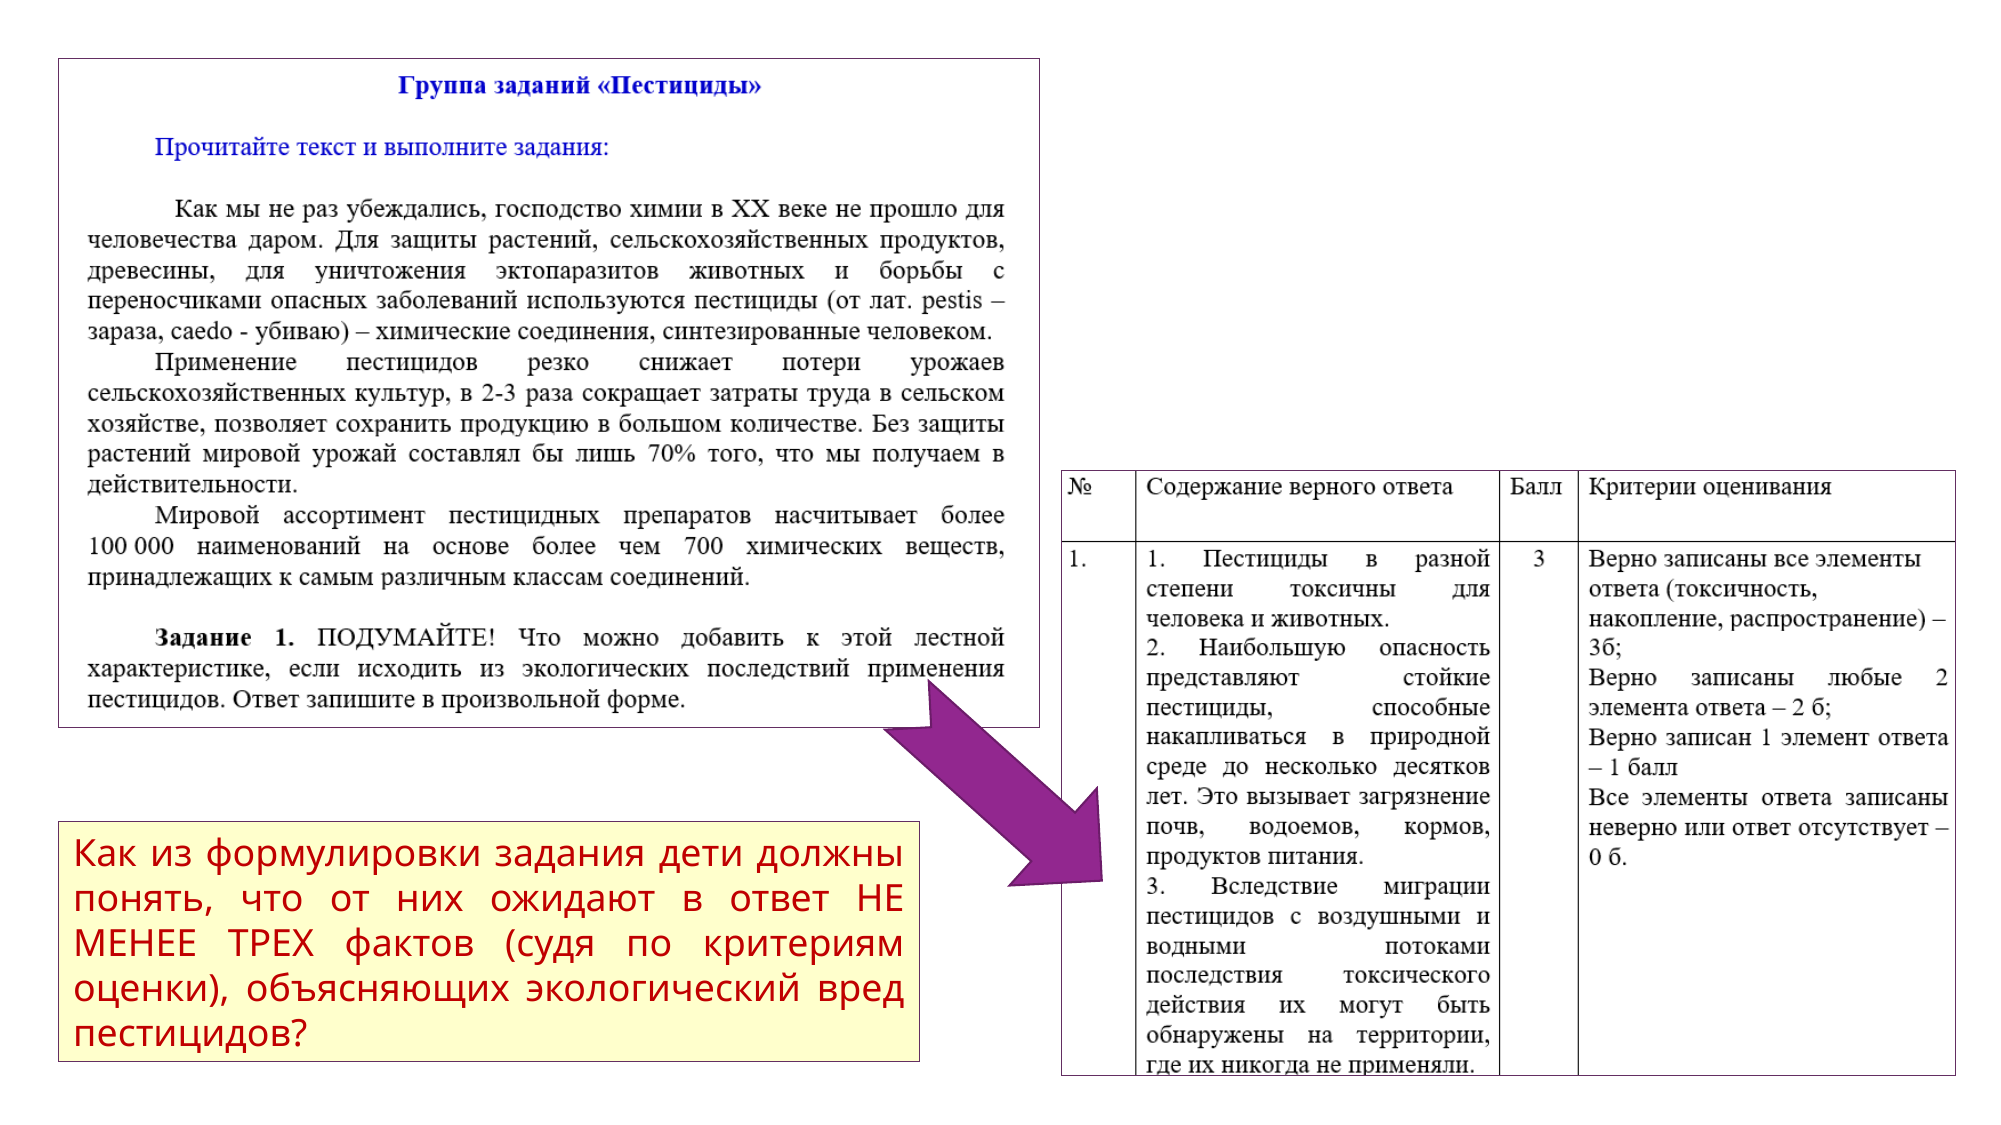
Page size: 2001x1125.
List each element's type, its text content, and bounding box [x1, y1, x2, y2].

picture [58, 58, 1040, 728]
text_box Как из формулировки задания дети должны понять, что от них ожидают в ответ НЕ МЕНЕЕ ТРЕХ фактов (судя по критериям оценки), объясняющих экологический вред пестицидов? [58, 821, 920, 1062]
picture [1061, 470, 1956, 1076]
text_box [882, 728, 1061, 887]
